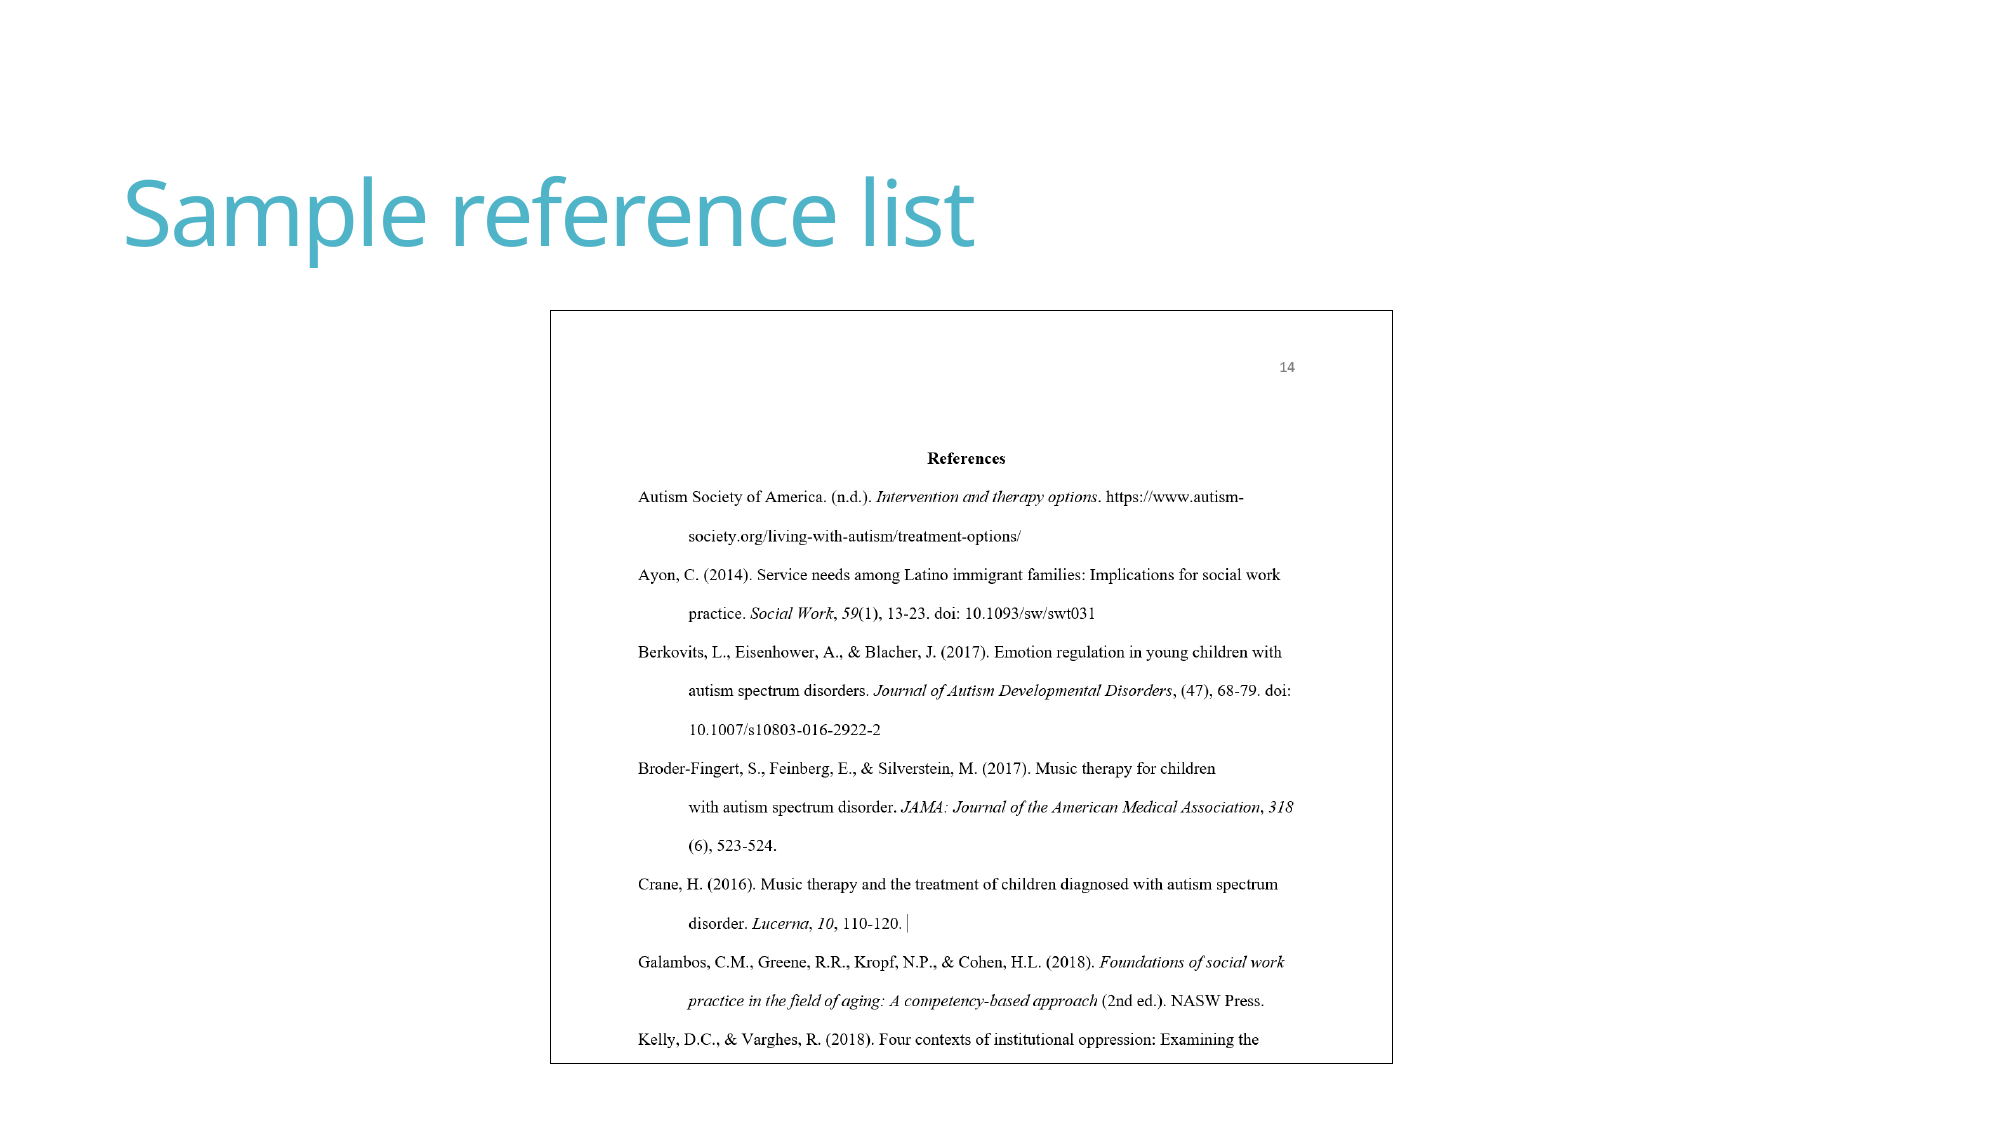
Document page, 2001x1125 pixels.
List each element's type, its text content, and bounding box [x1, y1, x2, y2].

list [550, 309, 1393, 1065]
title Sample reference list [107, 81, 1875, 354]
